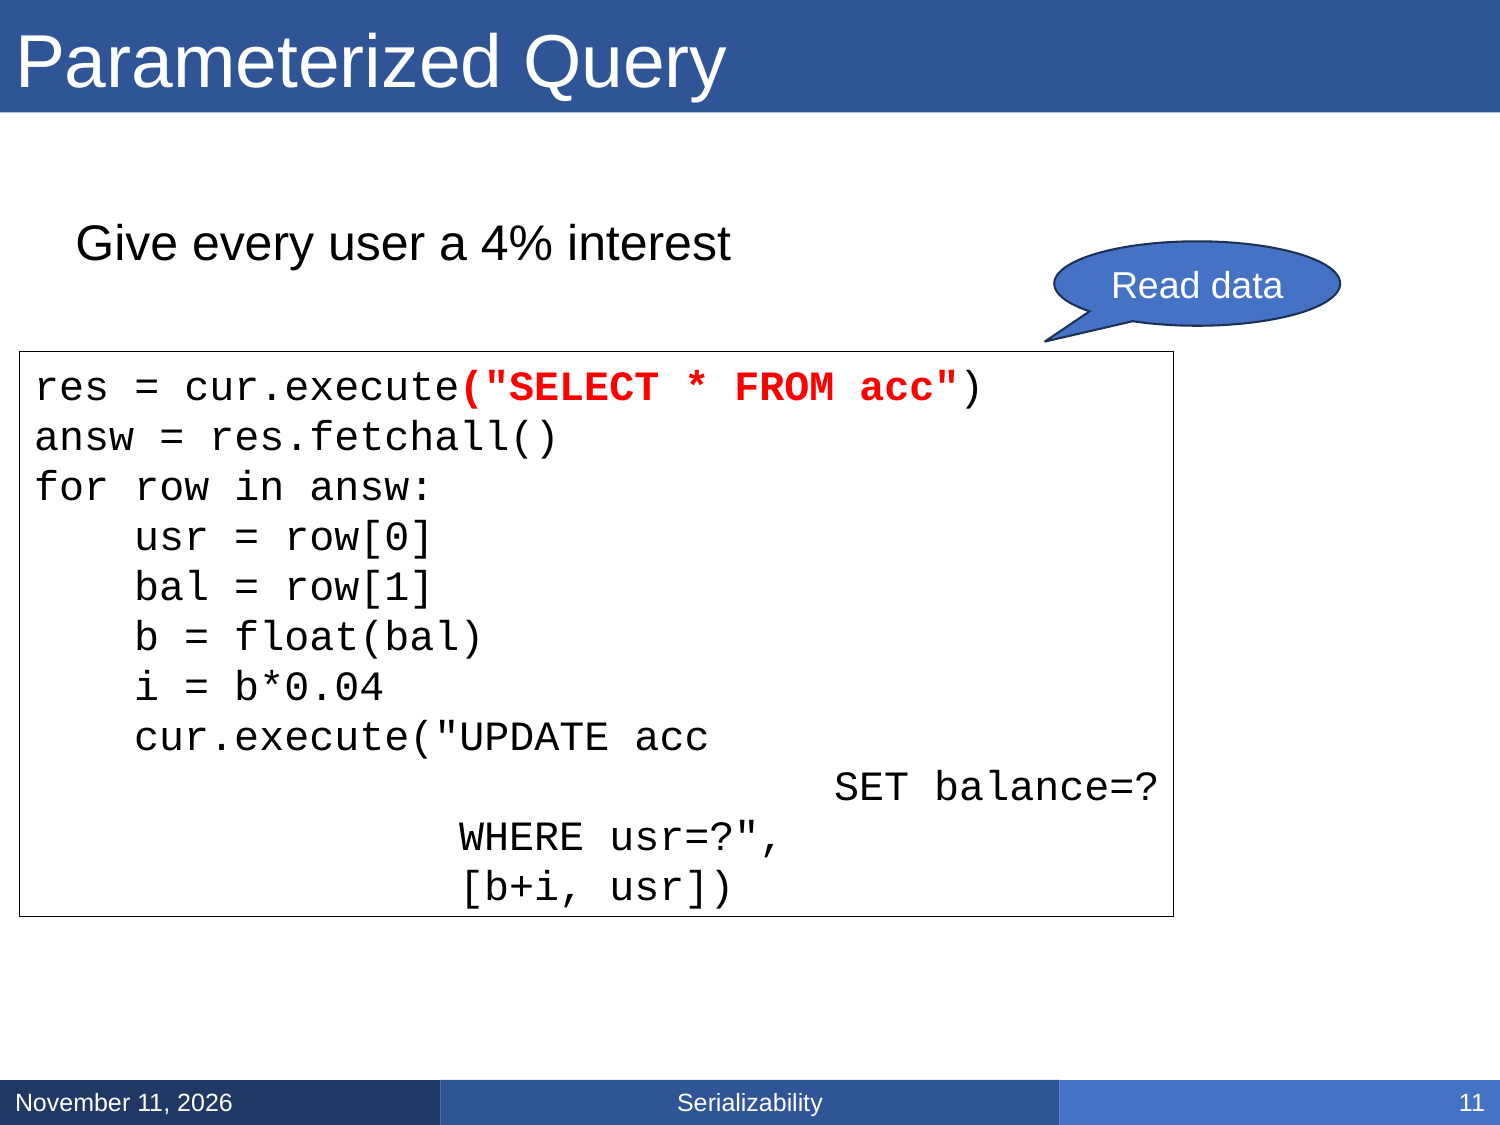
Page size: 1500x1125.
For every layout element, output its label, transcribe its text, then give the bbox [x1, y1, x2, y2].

text_box Read data [1044, 240, 1342, 343]
footer Serializability [496, 1079, 1004, 1125]
slide_number 11 [1162, 1079, 1500, 1125]
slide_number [0, 1079, 338, 1125]
title Parameterized Query [0, 0, 1500, 112]
text_box res = cur.execute("SELECT * FROM acc") answ = res.fetchall() for row in answ: usr = row[0] bal = row[1] b = float(bal) i = b*0.04 cur.execute("UPDATE acc SET balance=? WHERE usr=?", [b+i, usr]) [19, 351, 1174, 917]
text_box Give every user a 4% interest [60, 203, 747, 278]
